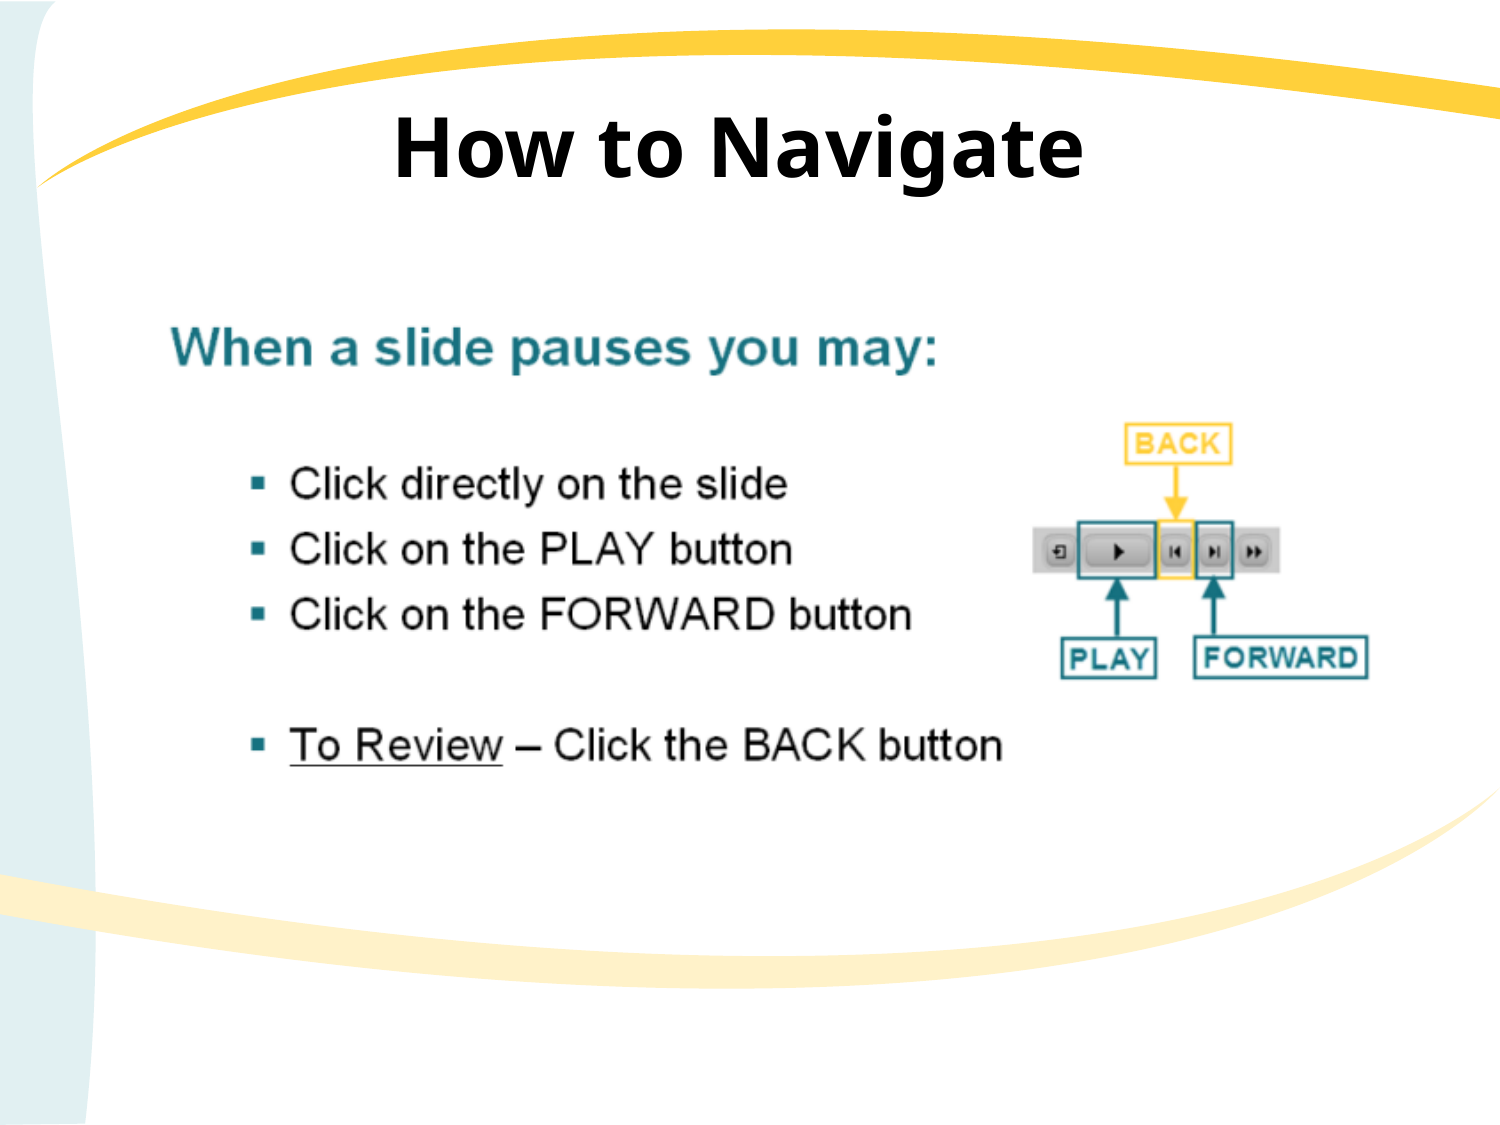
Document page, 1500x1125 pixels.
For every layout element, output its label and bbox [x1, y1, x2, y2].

picture [150, 287, 1388, 845]
